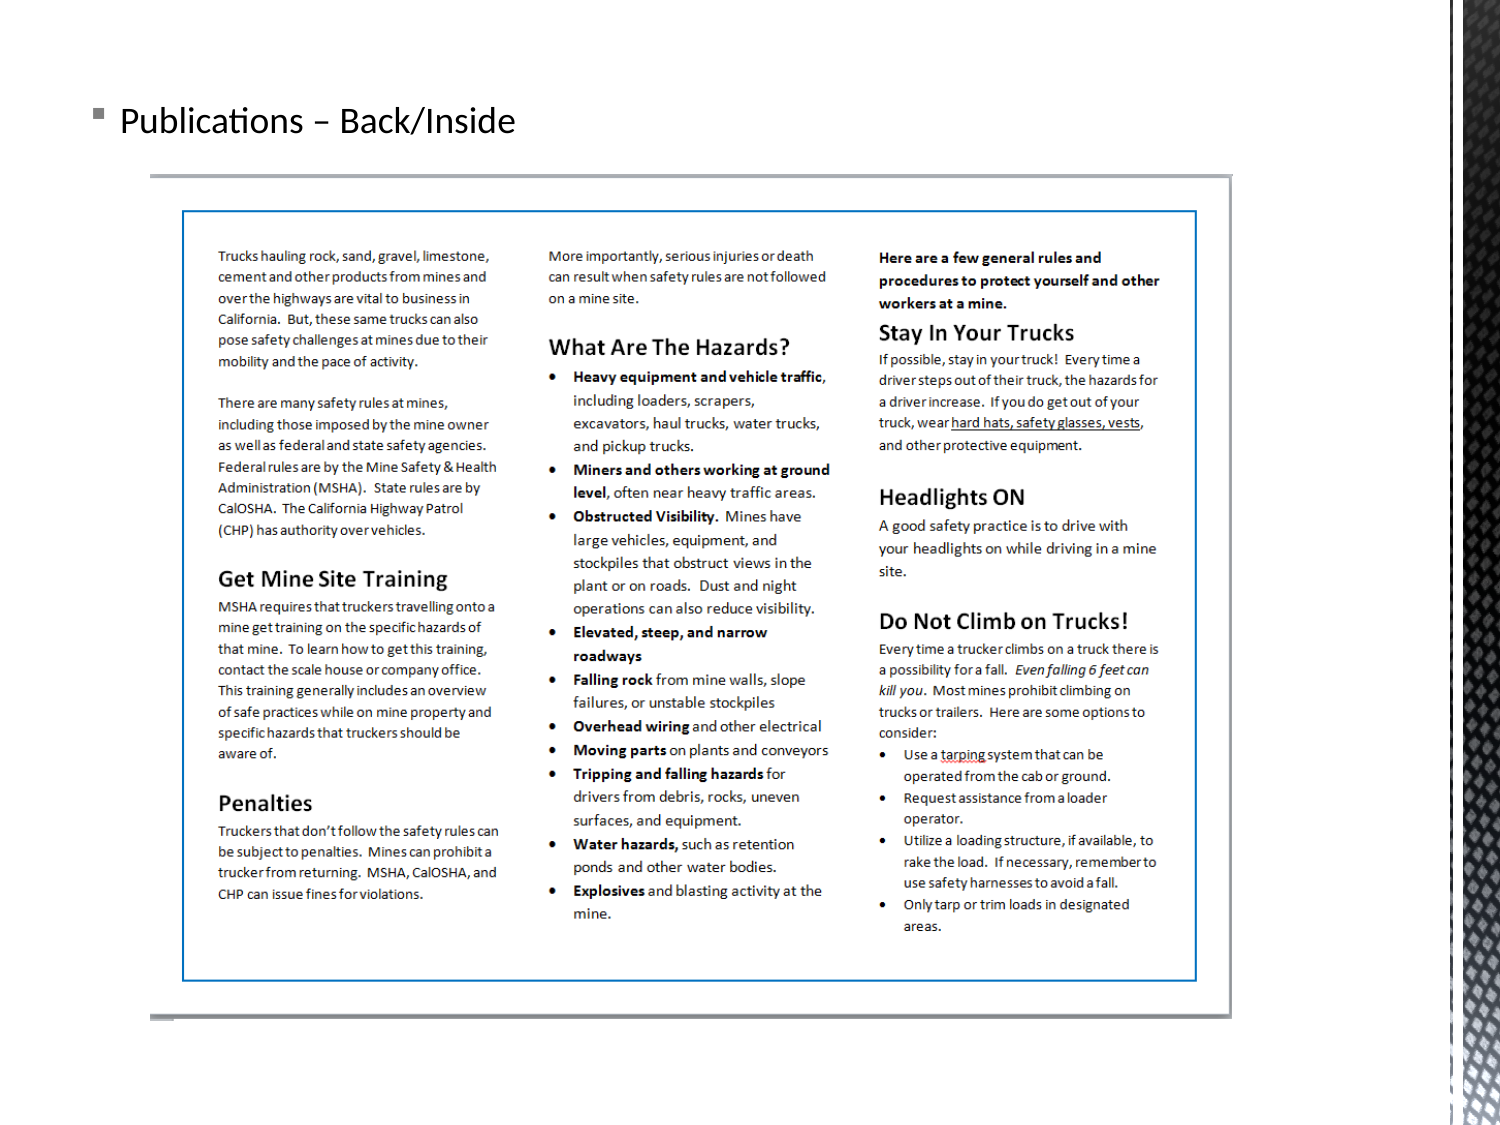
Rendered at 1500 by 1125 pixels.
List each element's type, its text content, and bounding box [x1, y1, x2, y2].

picture [149, 174, 1234, 1021]
picture [1447, 0, 1500, 1125]
list Publications – Back/Inside [75, 75, 675, 163]
